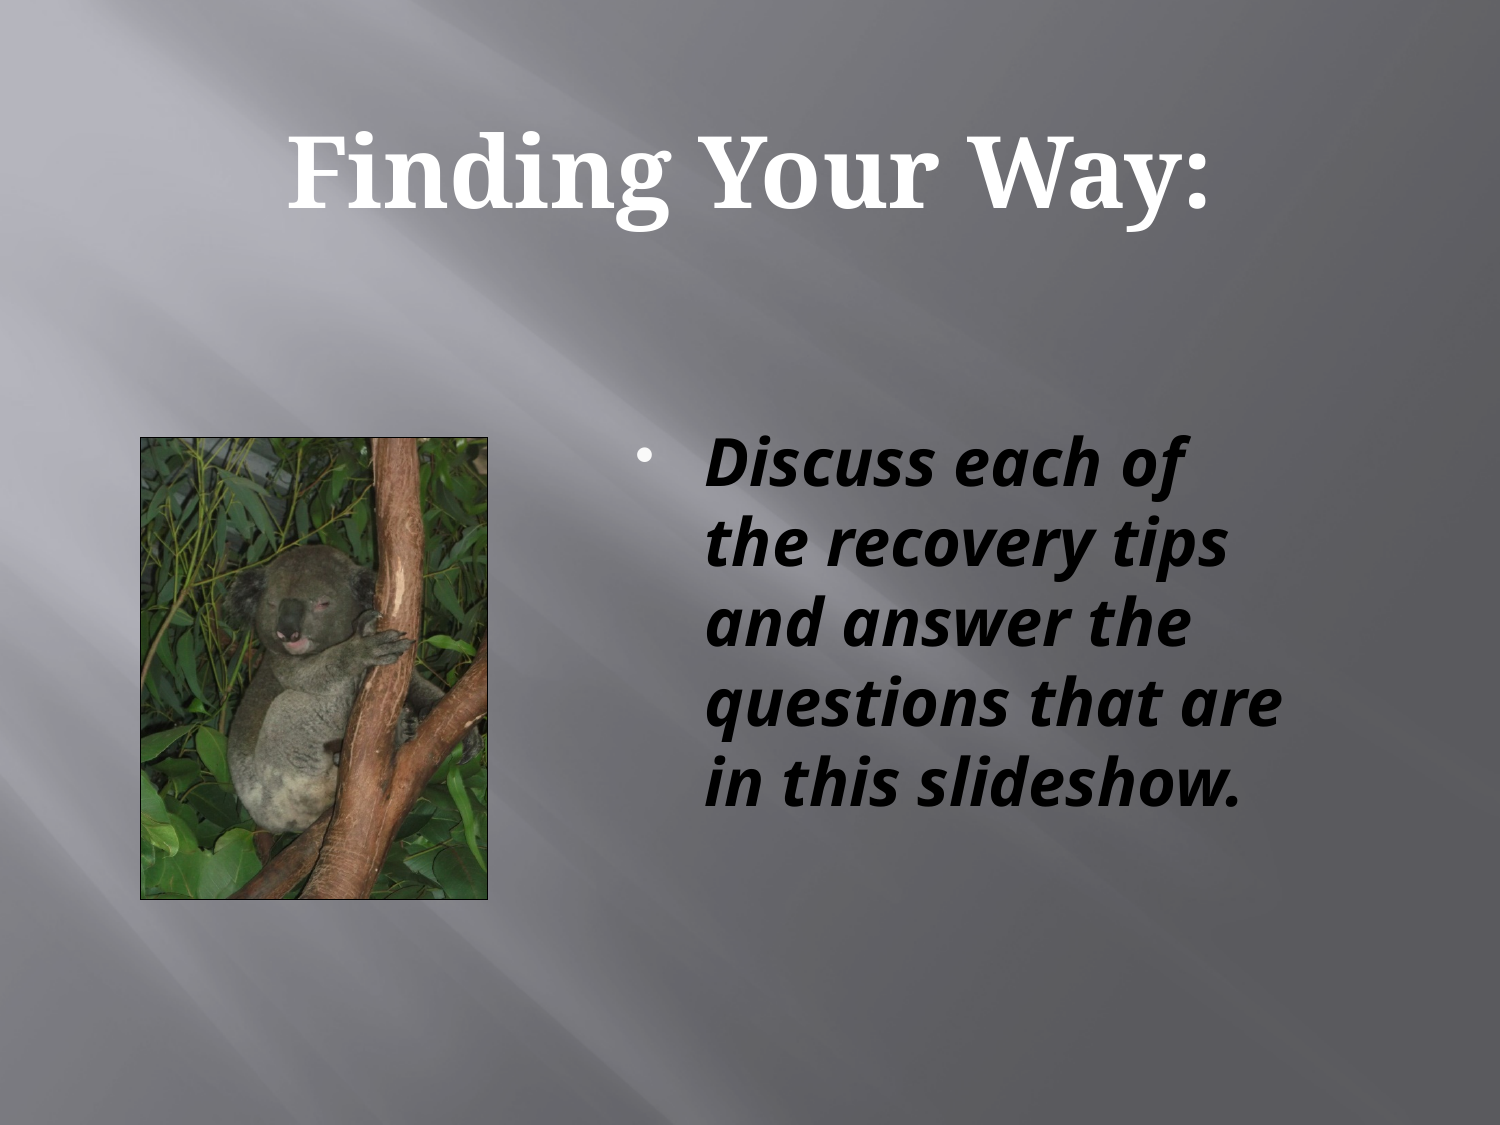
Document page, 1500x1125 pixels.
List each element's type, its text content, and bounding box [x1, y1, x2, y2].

picture [140, 437, 488, 901]
list Discuss each of the recovery tips and answer the questions that are in this slideshow. [600, 412, 1313, 1000]
title Finding Your Way: [75, 75, 1425, 263]
